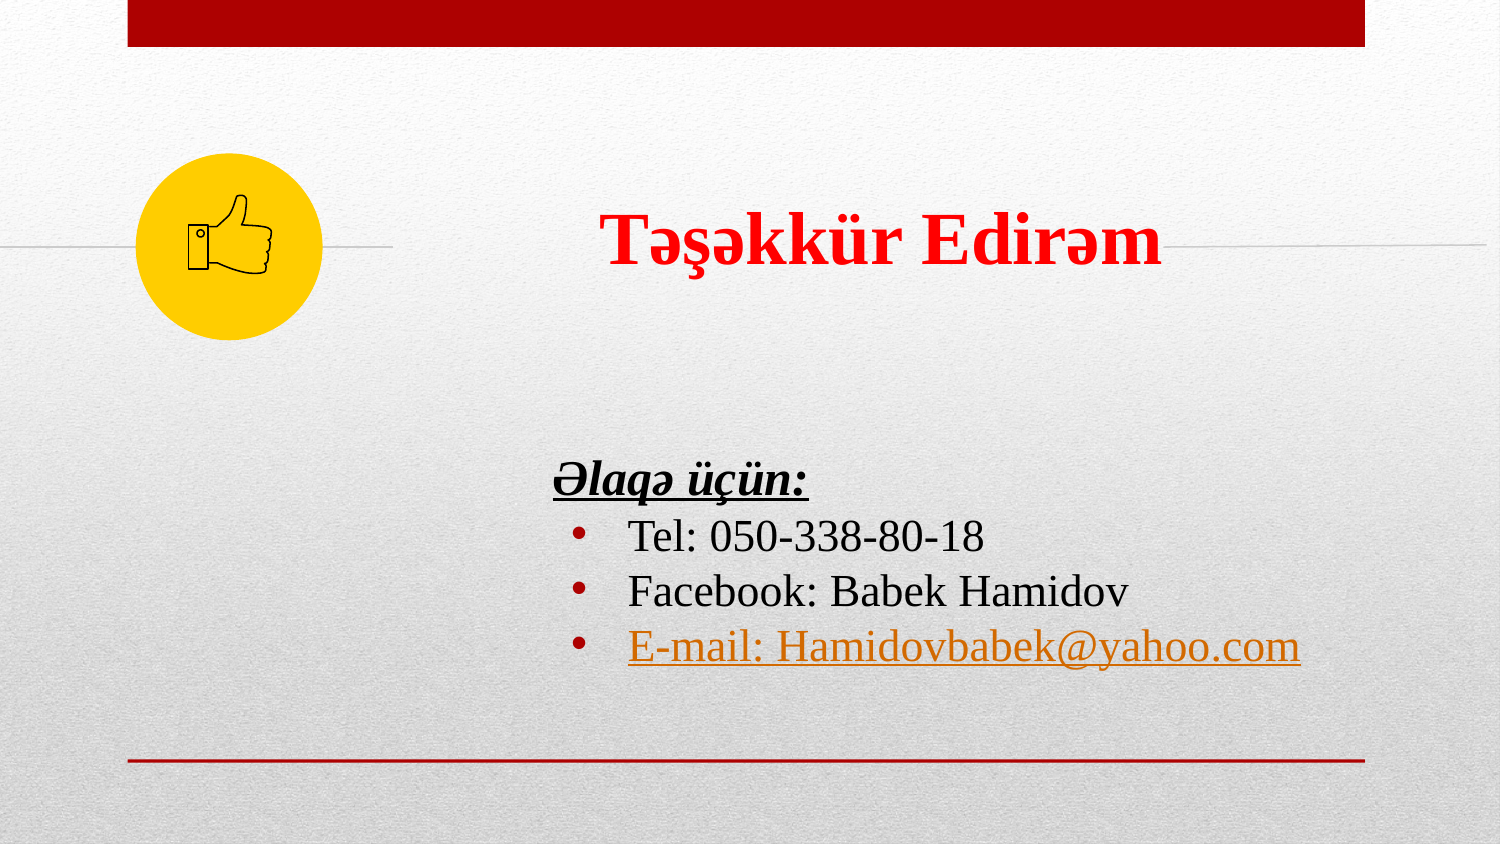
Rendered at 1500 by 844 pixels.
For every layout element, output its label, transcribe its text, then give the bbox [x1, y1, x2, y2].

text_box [187, 194, 273, 275]
text_box [136, 258, 322, 341]
subtitle Əlaqə üçün: Tel: 050-338-80-18 Facebook: Babek Hamidov E-mail: Hamidovbabek@yahoo.com [537, 340, 1409, 718]
text_box [135, 153, 323, 246]
title Təşəkkür Edirəm [584, 178, 1181, 290]
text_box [1162, 244, 1488, 248]
